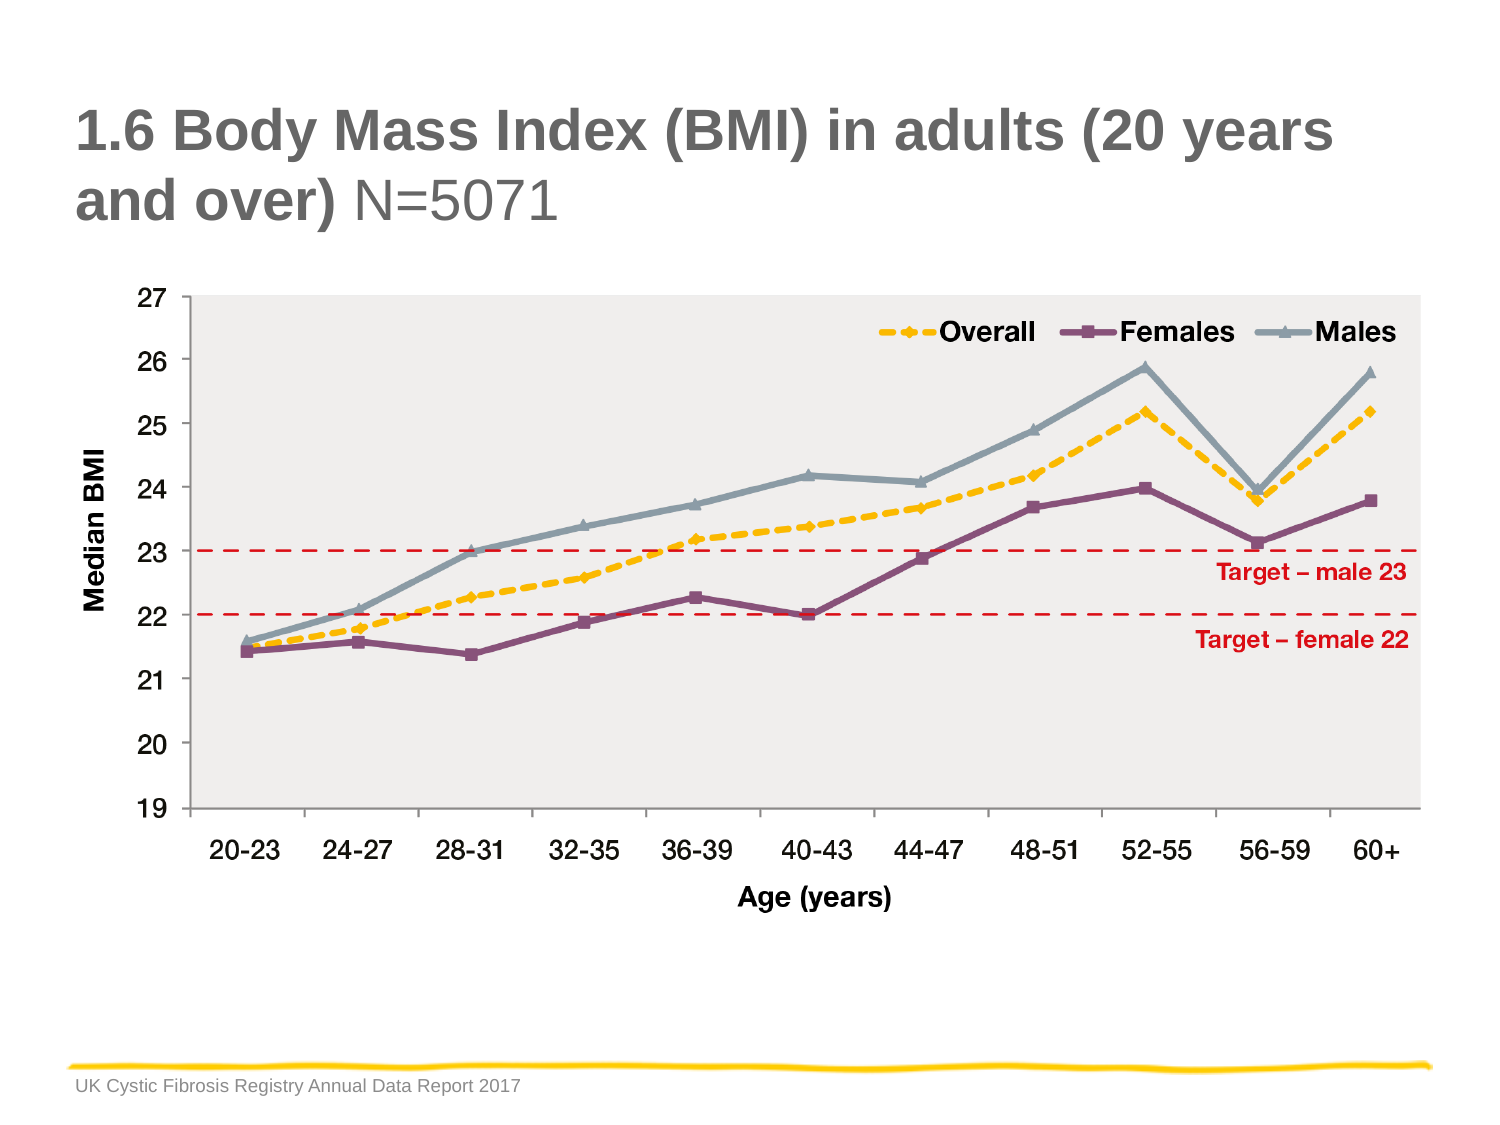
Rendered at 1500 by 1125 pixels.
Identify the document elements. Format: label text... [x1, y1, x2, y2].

picture [66, 1060, 75, 1075]
title 1.6 Body Mass Index (BMI) in adults (20 years and over) N=5071 [75, 116, 1425, 232]
picture [550, 1060, 1433, 1075]
footer UK Cystic Fibrosis Registry Annual Data Report 2017 [75, 1054, 550, 1115]
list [65, 259, 1443, 929]
